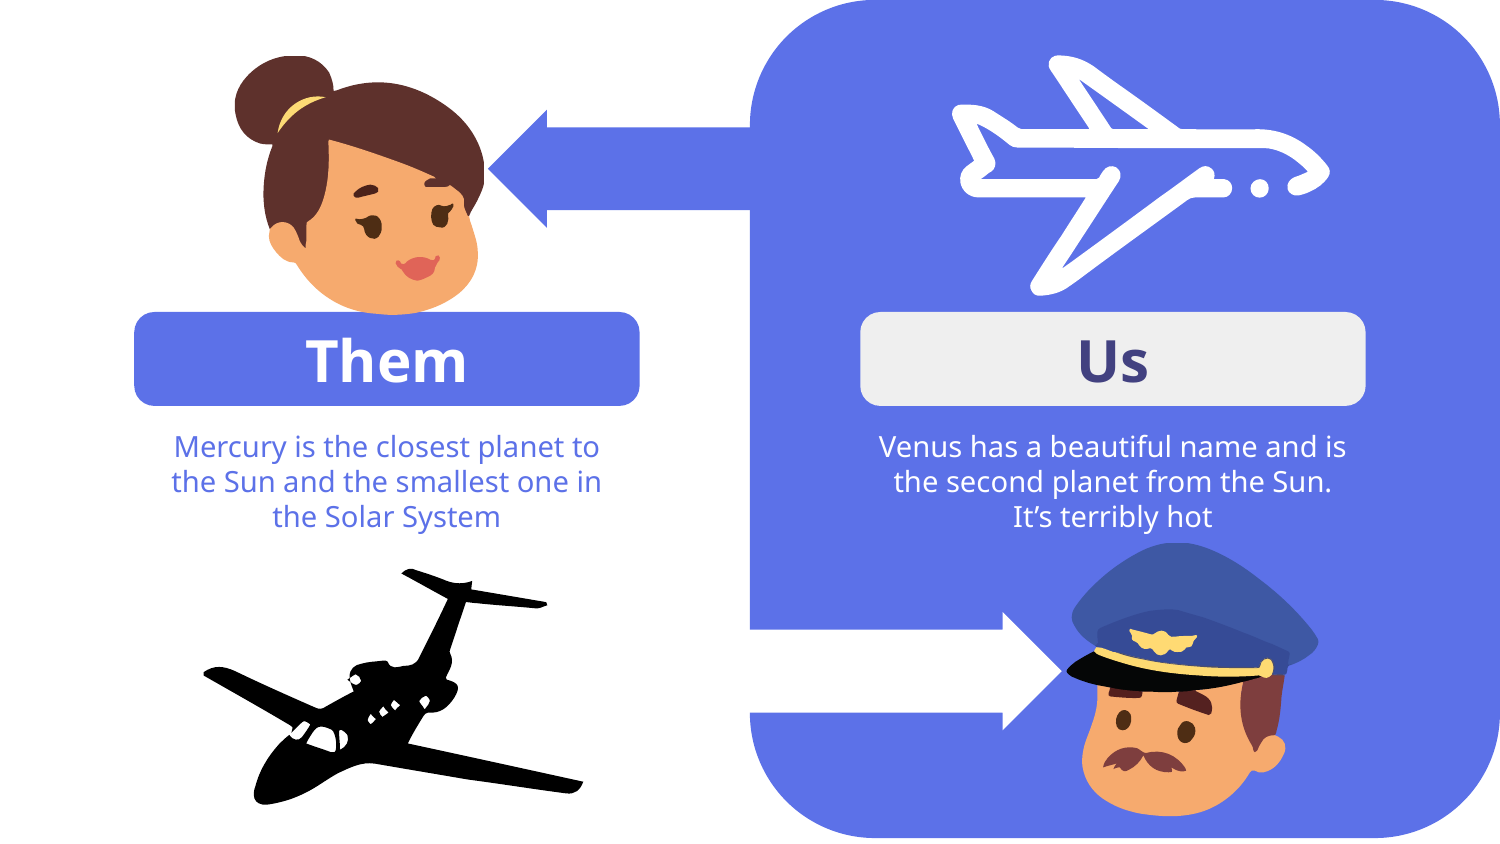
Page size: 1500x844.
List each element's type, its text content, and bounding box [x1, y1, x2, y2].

title Us [928, 315, 1298, 403]
subtitle Venus has a beautiful name and is the second planet from the Sun. It’s terribly hot [860, 413, 1366, 532]
subtitle Mercury is the closest planet to the Sun and the smallest one in the Solar System [134, 413, 640, 532]
text_box [952, 55, 1330, 296]
picture [234, 55, 485, 316]
title Them [202, 315, 572, 403]
picture [202, 567, 584, 805]
text_box [1250, 179, 1269, 198]
picture [1066, 542, 1319, 817]
